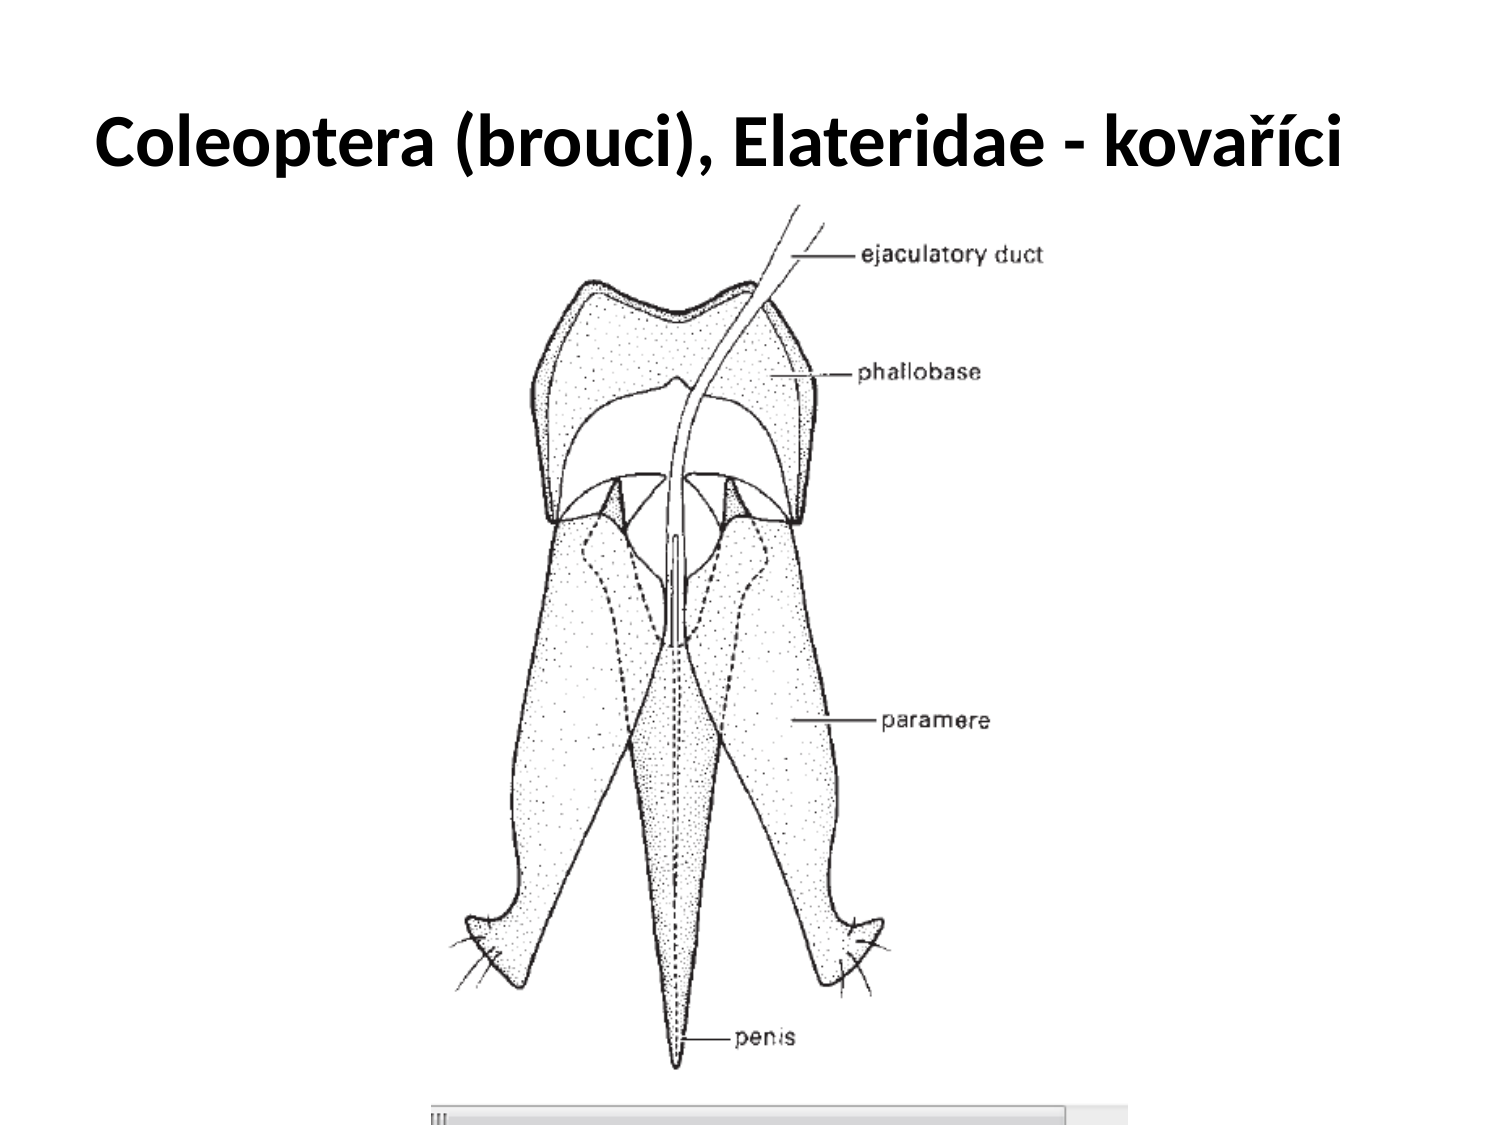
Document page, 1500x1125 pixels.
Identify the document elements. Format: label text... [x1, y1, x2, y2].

title Coleoptera (brouci), Elateridae - kovaříci [41, 42, 1400, 231]
picture [430, 197, 1129, 1125]
